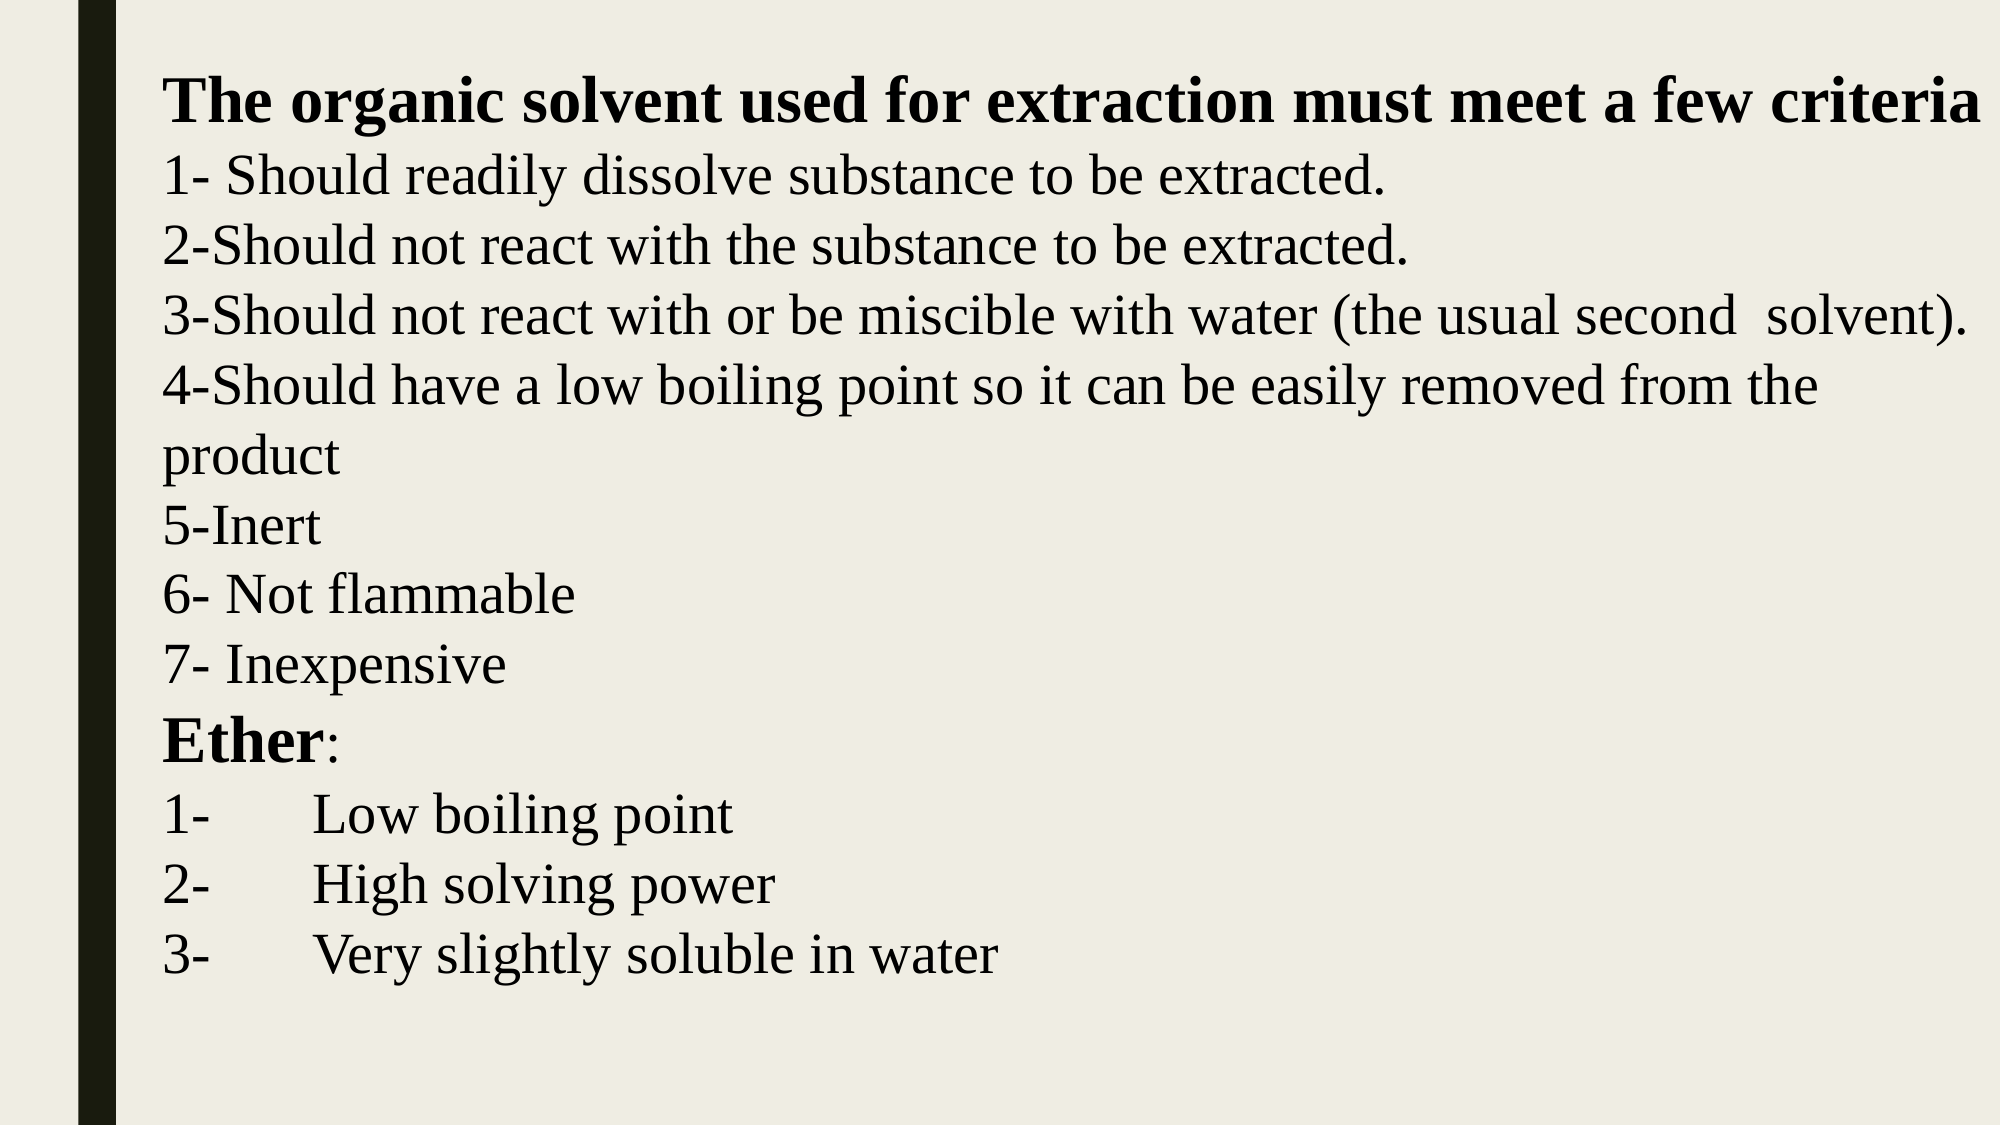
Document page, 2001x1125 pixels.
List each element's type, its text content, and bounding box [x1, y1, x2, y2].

text_box The organic solvent used for extraction must meet a few criteria 1- Should readily dissolve substance to be extracted. 2-Should not react with the substance to be extracted. 3-Should not react with or be miscible with water (the usual second solvent). 4-Should have a low boiling point so it can be easily removed from the product 5-Inert 6- Not flammable 7- Inexpensive Ether: 1- Low boiling point 2- High solving power 3- Very slightly soluble in water [147, 0, 2000, 1083]
